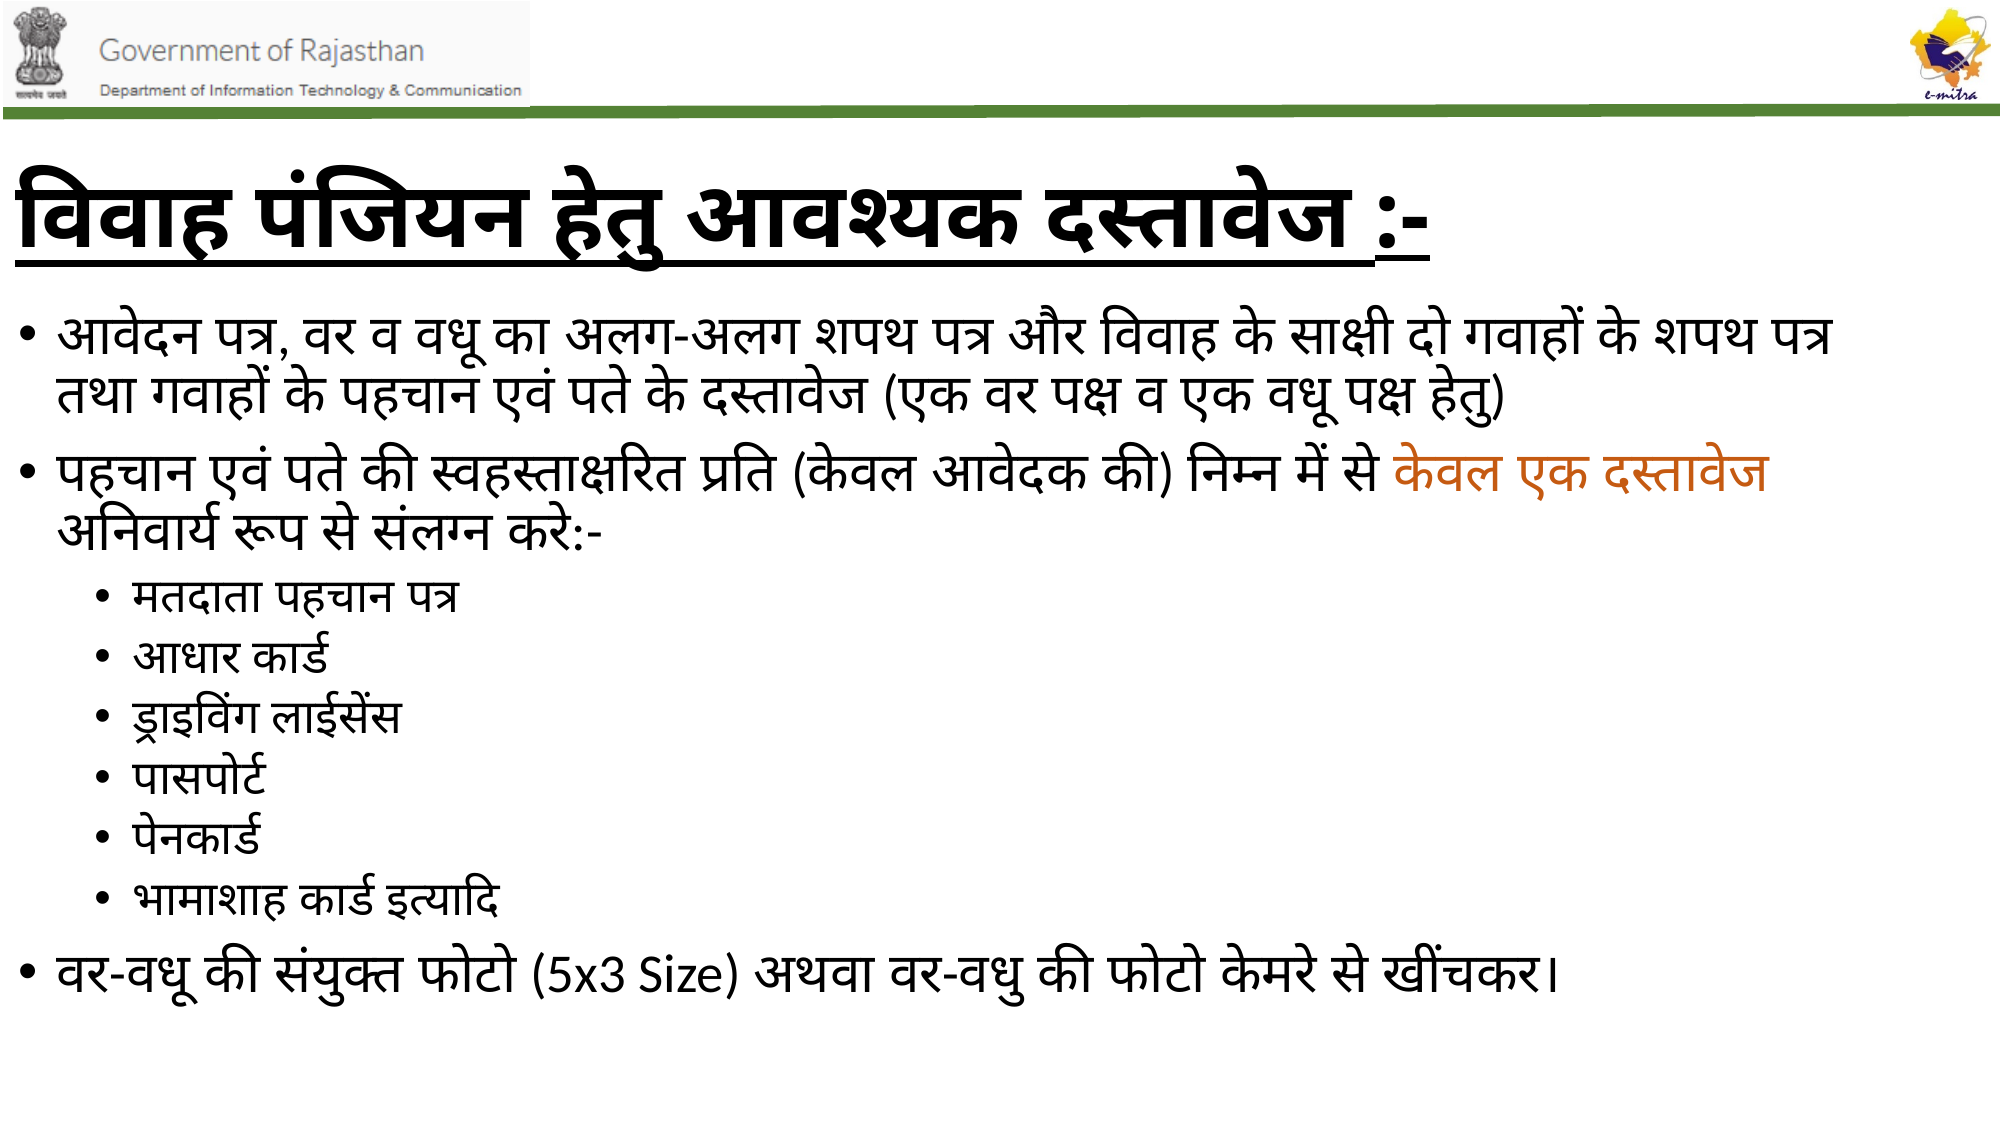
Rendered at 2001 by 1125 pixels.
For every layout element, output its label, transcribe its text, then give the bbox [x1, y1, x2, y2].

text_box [3, 109, 2000, 114]
title विवाह पंजियन हेतु आवश्‍यक दस्‍तावेज :- [0, 59, 1863, 278]
picture [3, 1, 530, 107]
picture [1910, 7, 1991, 100]
list आवेदन पत्र, वर व वधू का अलग-अलग शपथ पत्र और विवाह के साक्षी दो गवाहों के शपथ पत्र तथा गवाहों के पहचान एवं पते के दस्‍तावेज (एक वर पक्ष व एक वधू पक्ष हेतु) पहचान एवं पते की स्‍वहस्‍ताक्षरित प्रति (केवल आवेदक की) निम्‍न में से केवल एक दस्‍तावेज अनिवार्य रूप से संलग्‍न करे:- मतदाता पहचान पत्र आधार कार्ड ड्राइविंग लाईसेंस पासपोर्ट पेनकार्ड भामाशाह कार्ड इत्‍यादि वर-वधू की संयुक्‍त फोटो (5x3 Size) अथवा वर-वधु की फोटो केमरे से खींचकर। [3, 299, 1863, 1014]
